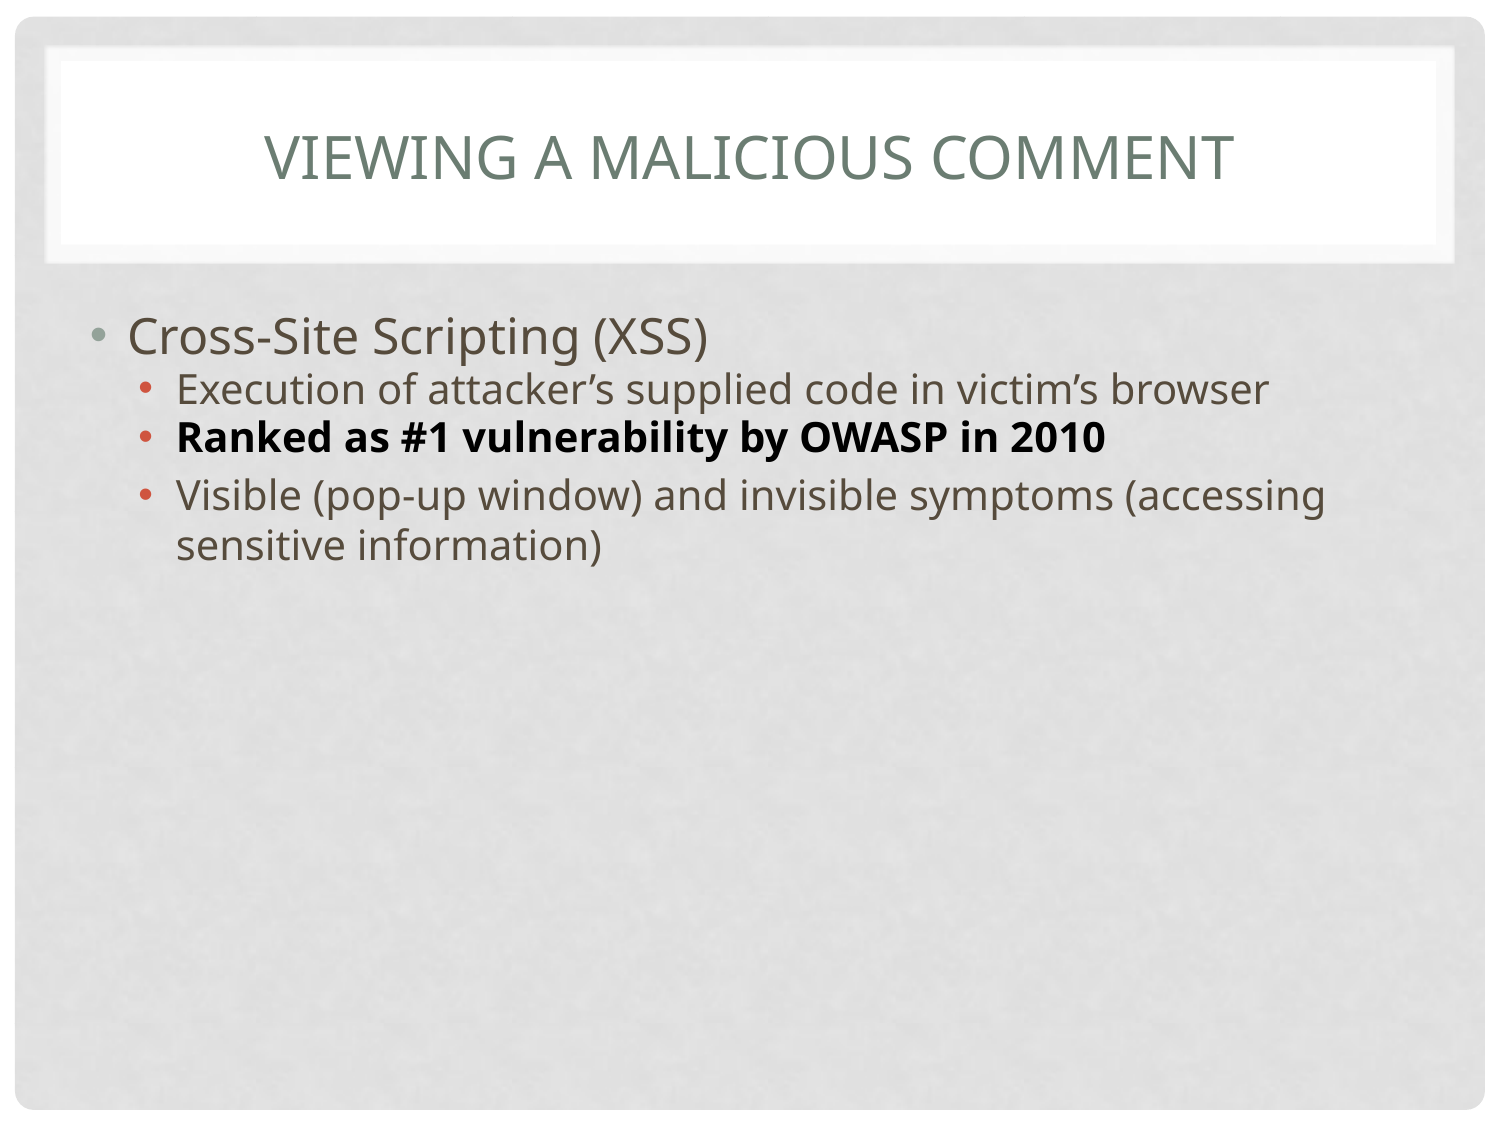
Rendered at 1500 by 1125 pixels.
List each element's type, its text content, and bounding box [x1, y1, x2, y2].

title Viewing a malicious comment [31, 111, 1469, 199]
list Cross-Site Scripting (XSS) Execution of attacker’s supplied code in victim’s browser Ranked as #1 vulnerability by OWASP in 2010 Visible (pop-up window) and invisible symptoms (accessing sensitive information) [55, 308, 1463, 1100]
